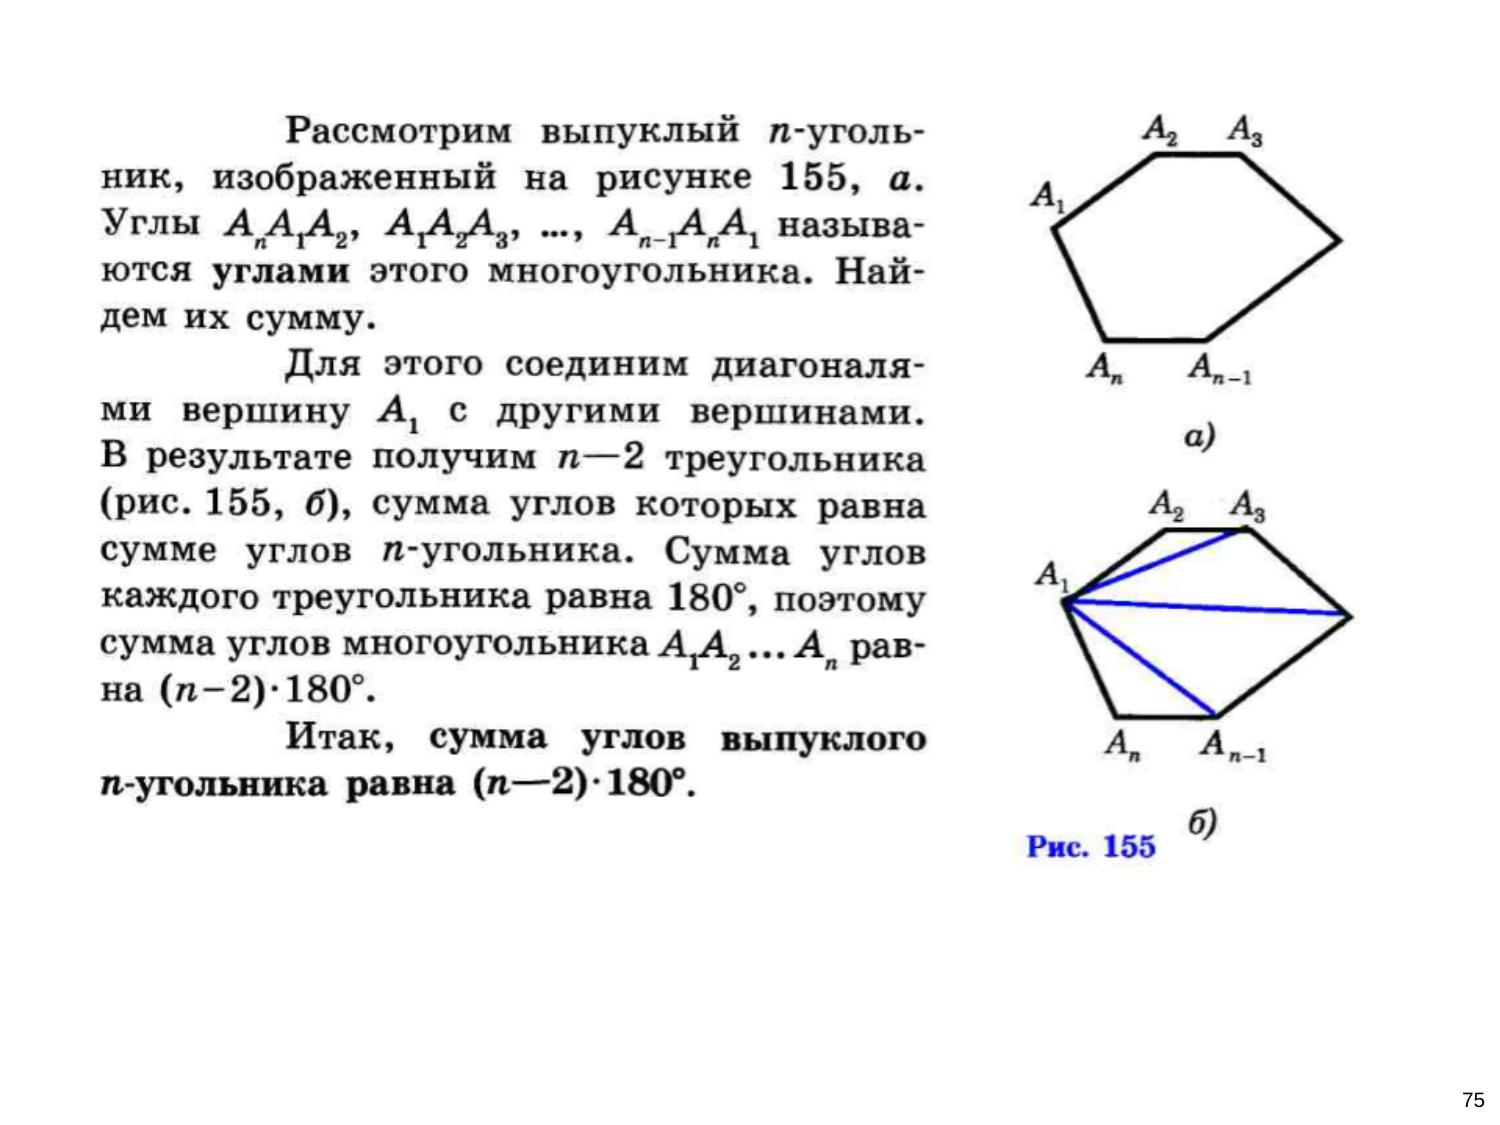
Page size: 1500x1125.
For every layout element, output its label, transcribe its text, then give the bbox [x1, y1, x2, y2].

slide_number 75 [1417, 1079, 1500, 1125]
picture [88, 113, 942, 822]
picture [1009, 113, 1376, 872]
